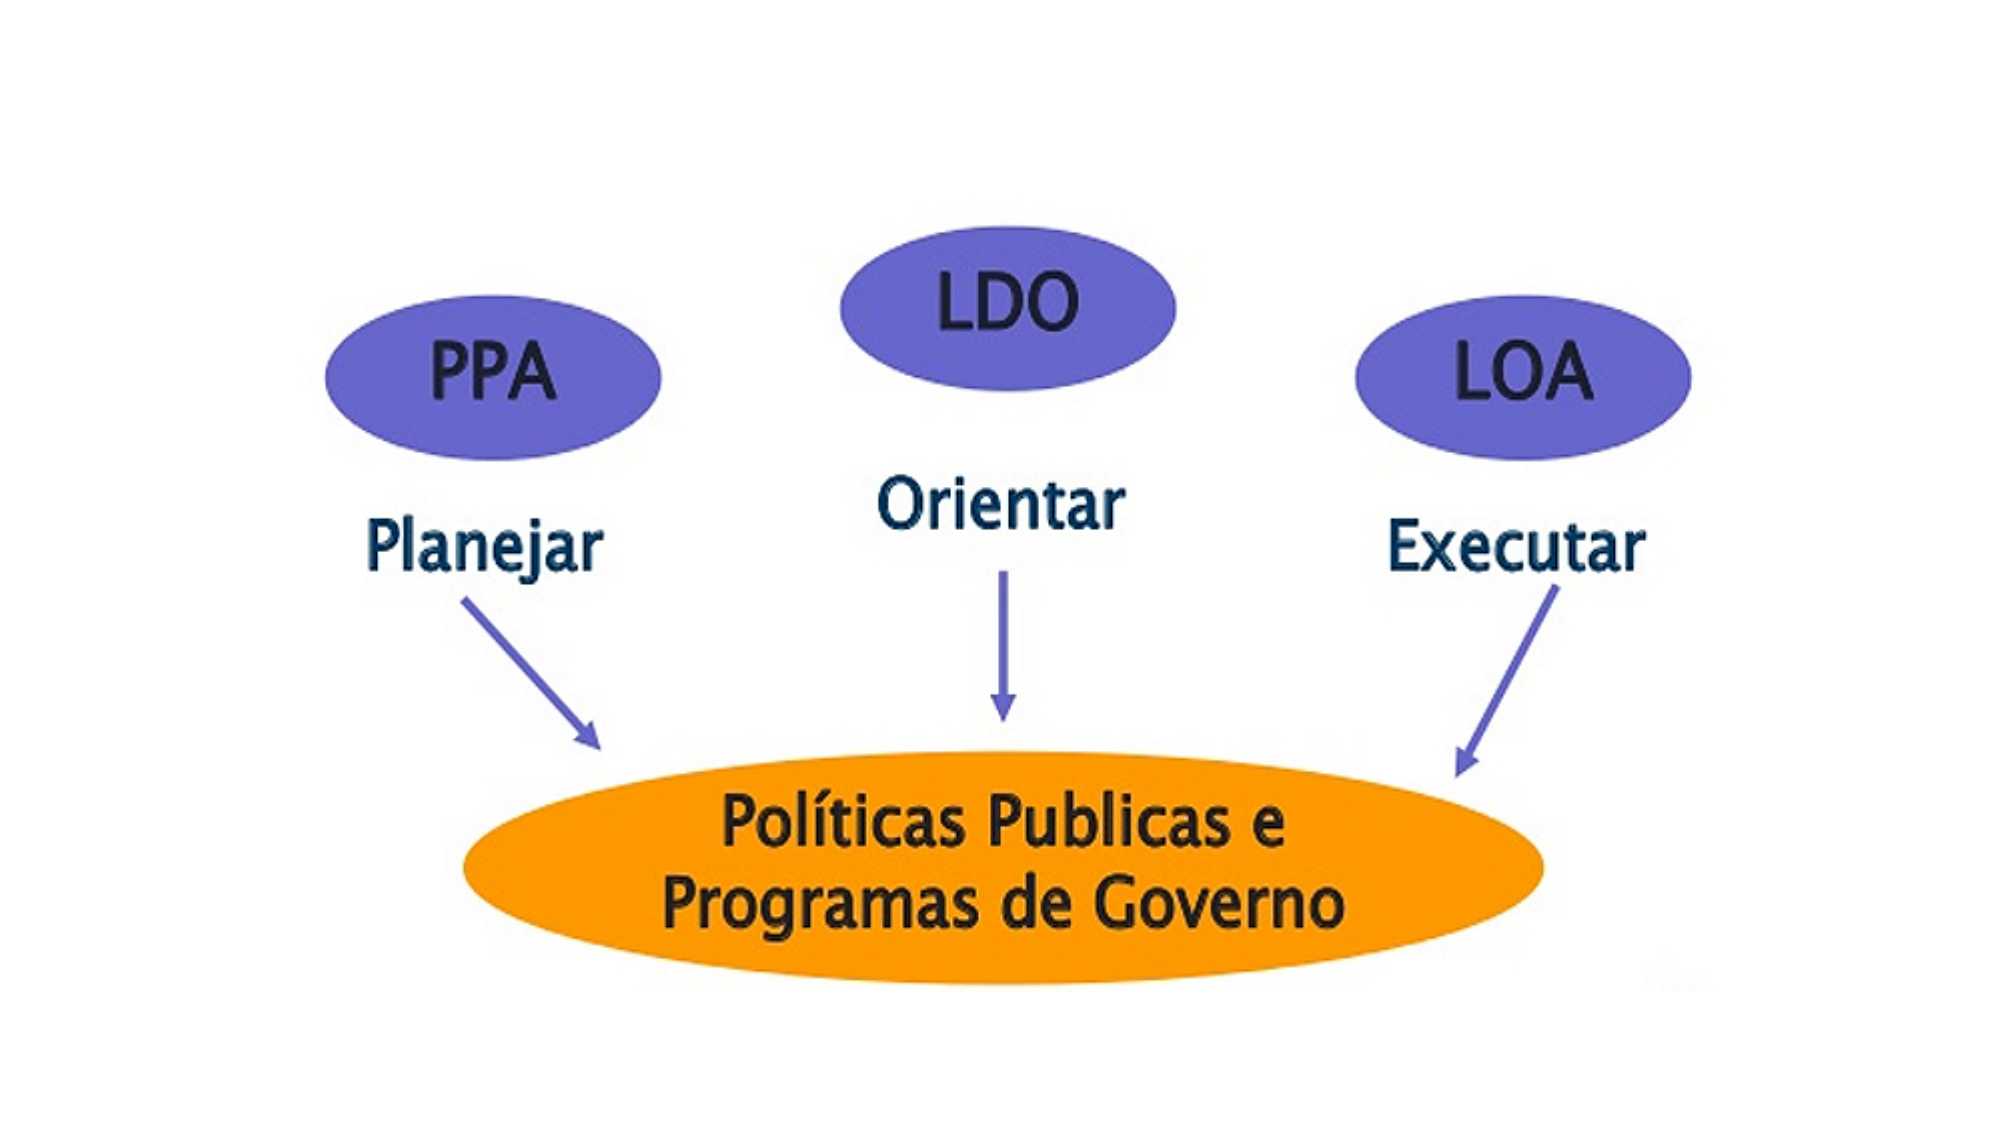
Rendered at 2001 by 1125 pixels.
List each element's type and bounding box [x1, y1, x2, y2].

list [266, 90, 1725, 992]
